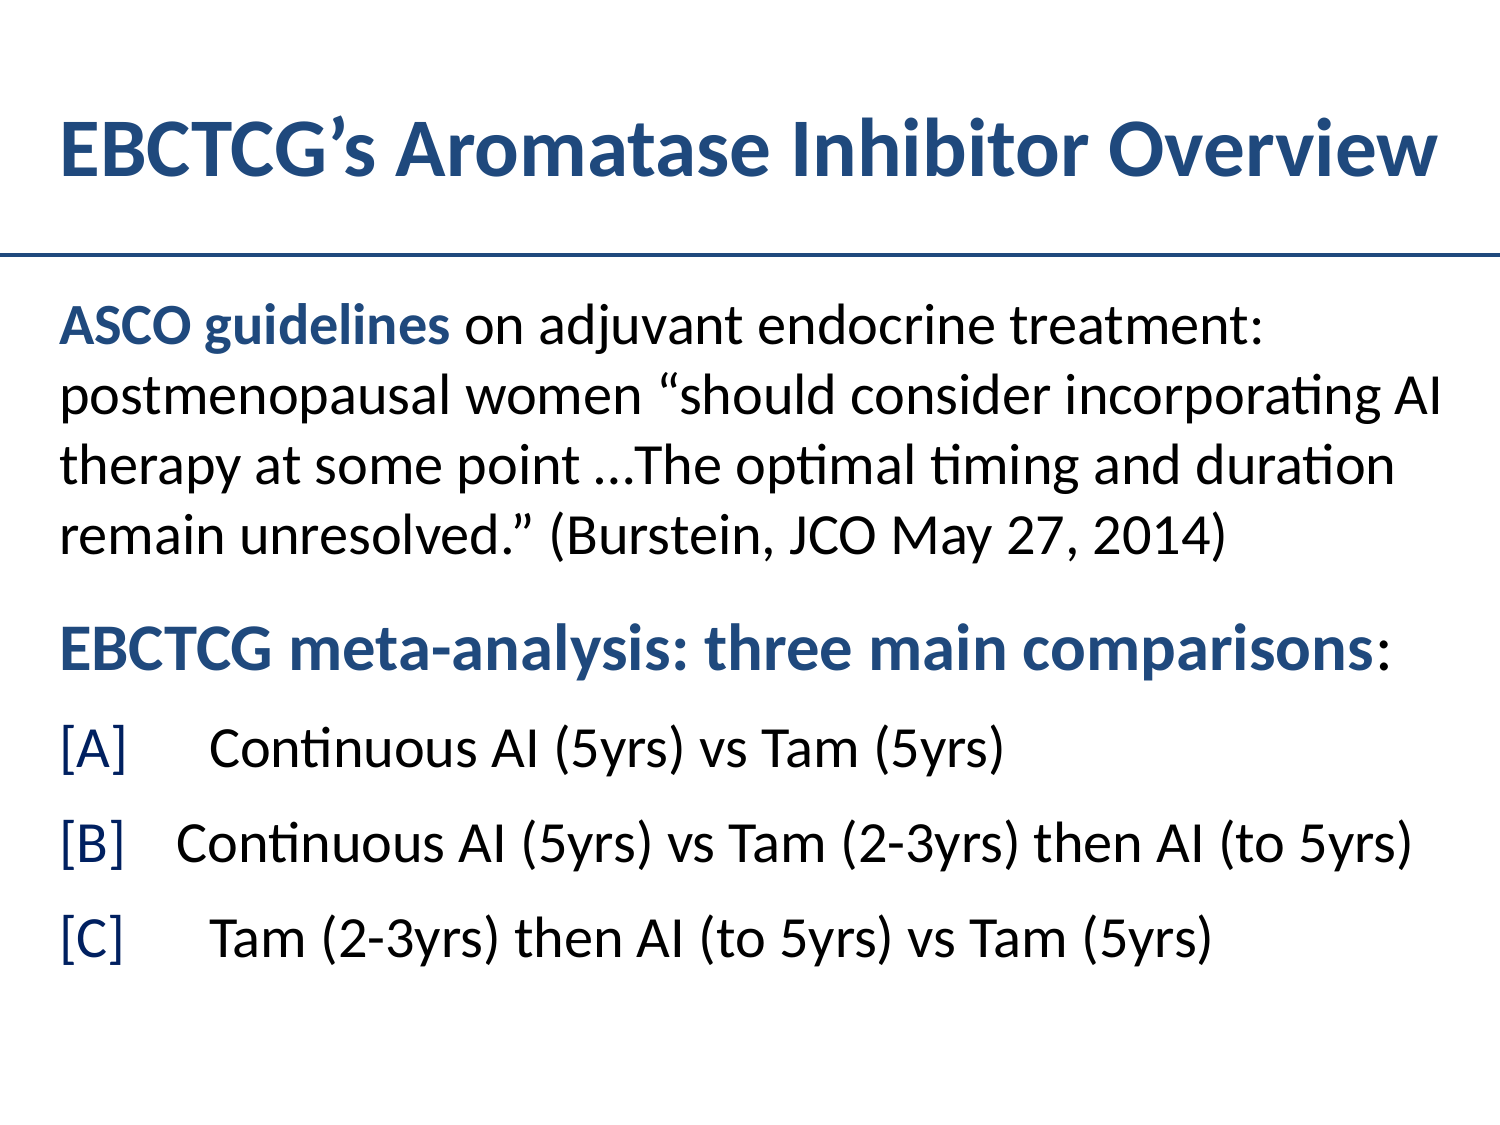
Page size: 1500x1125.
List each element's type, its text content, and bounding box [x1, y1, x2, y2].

title EBCTCG’s Aromatase Inhibitor Overview [17, 54, 1483, 232]
subtitle ASCO guidelines on adjuvant endocrine treatment: postmenopausal women “should consider incorporating AI therapy at some point …The optimal timing and duration remain unresolved.” (Burstein, JCO May 27, 2014) EBCTCG meta-analysis: three main comparisons: [A] Continuous AI (5yrs) vs Tam (5yrs) [B] Continuous AI (5yrs) vs Tam (2-3yrs) then AI (to 5yrs) [C] Tam (2-3yrs) then AI (to 5yrs) vs Tam (5yrs) [44, 278, 1471, 567]
